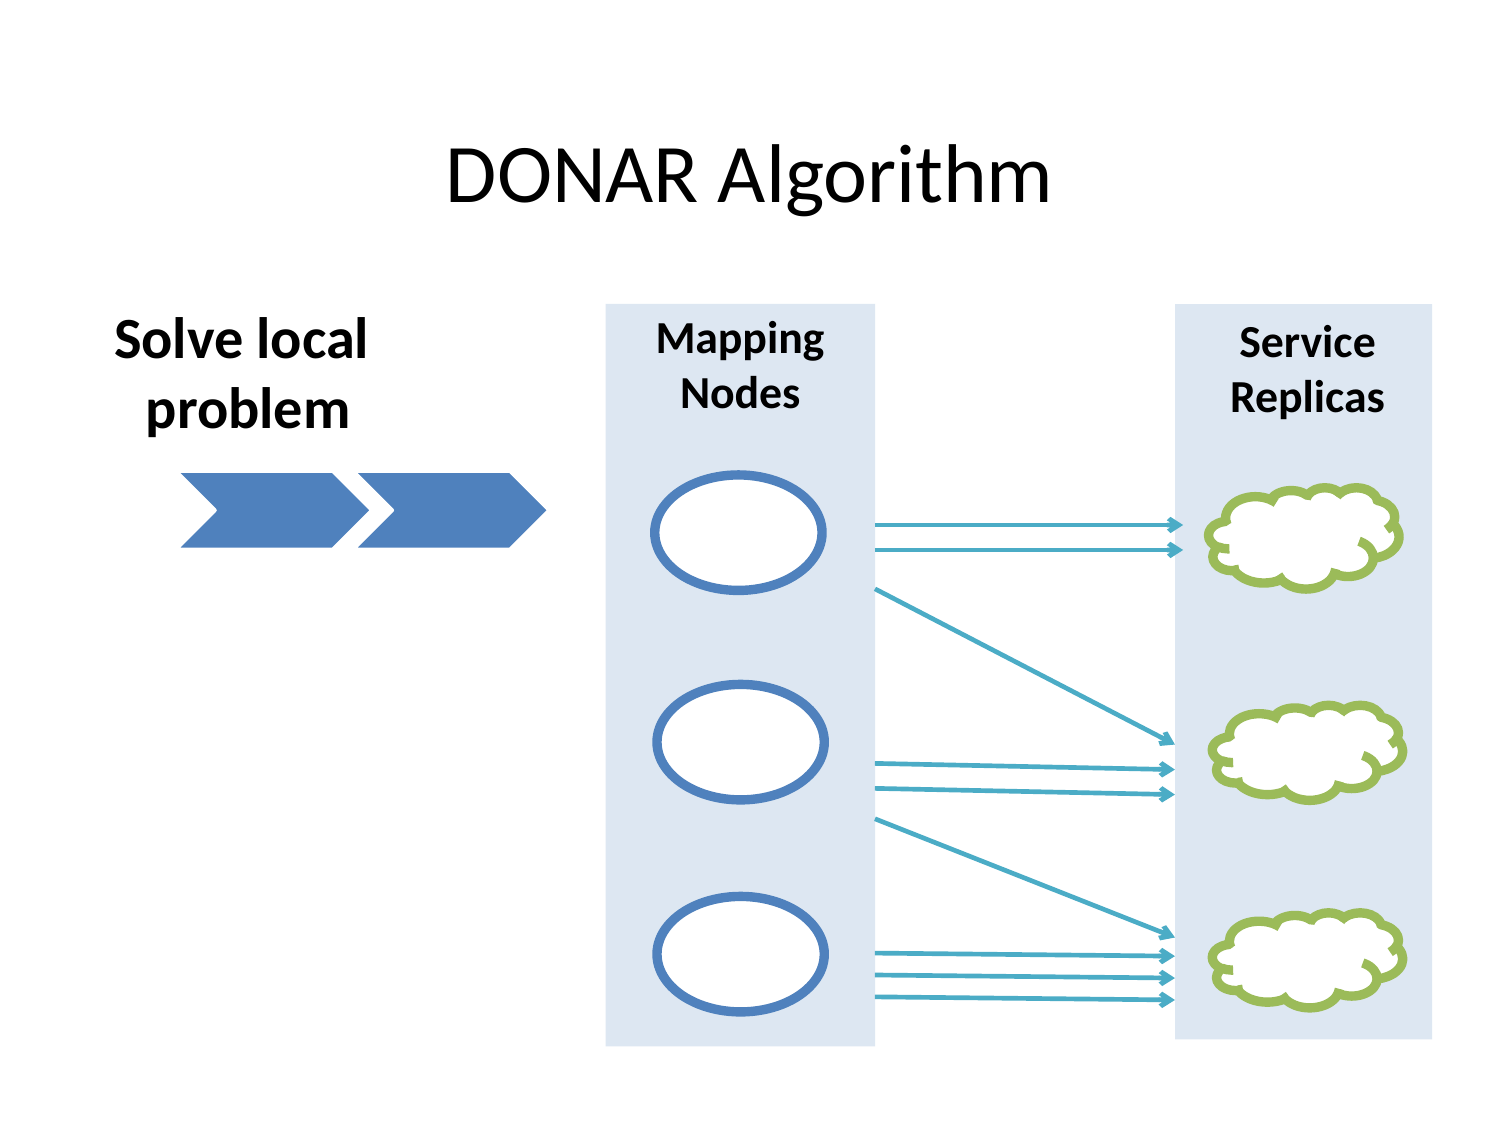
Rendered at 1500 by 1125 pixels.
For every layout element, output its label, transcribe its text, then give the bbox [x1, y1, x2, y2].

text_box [605, 299, 876, 1047]
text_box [874, 818, 1176, 938]
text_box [874, 763, 1176, 770]
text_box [874, 974, 1176, 979]
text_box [874, 996, 1176, 1001]
title DONAR Algorithm [75, 75, 1425, 263]
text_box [874, 788, 1176, 795]
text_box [874, 952, 1176, 957]
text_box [874, 588, 1176, 745]
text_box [174, 457, 551, 563]
text_box Solve local problem [99, 293, 398, 448]
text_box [1174, 303, 1433, 1040]
